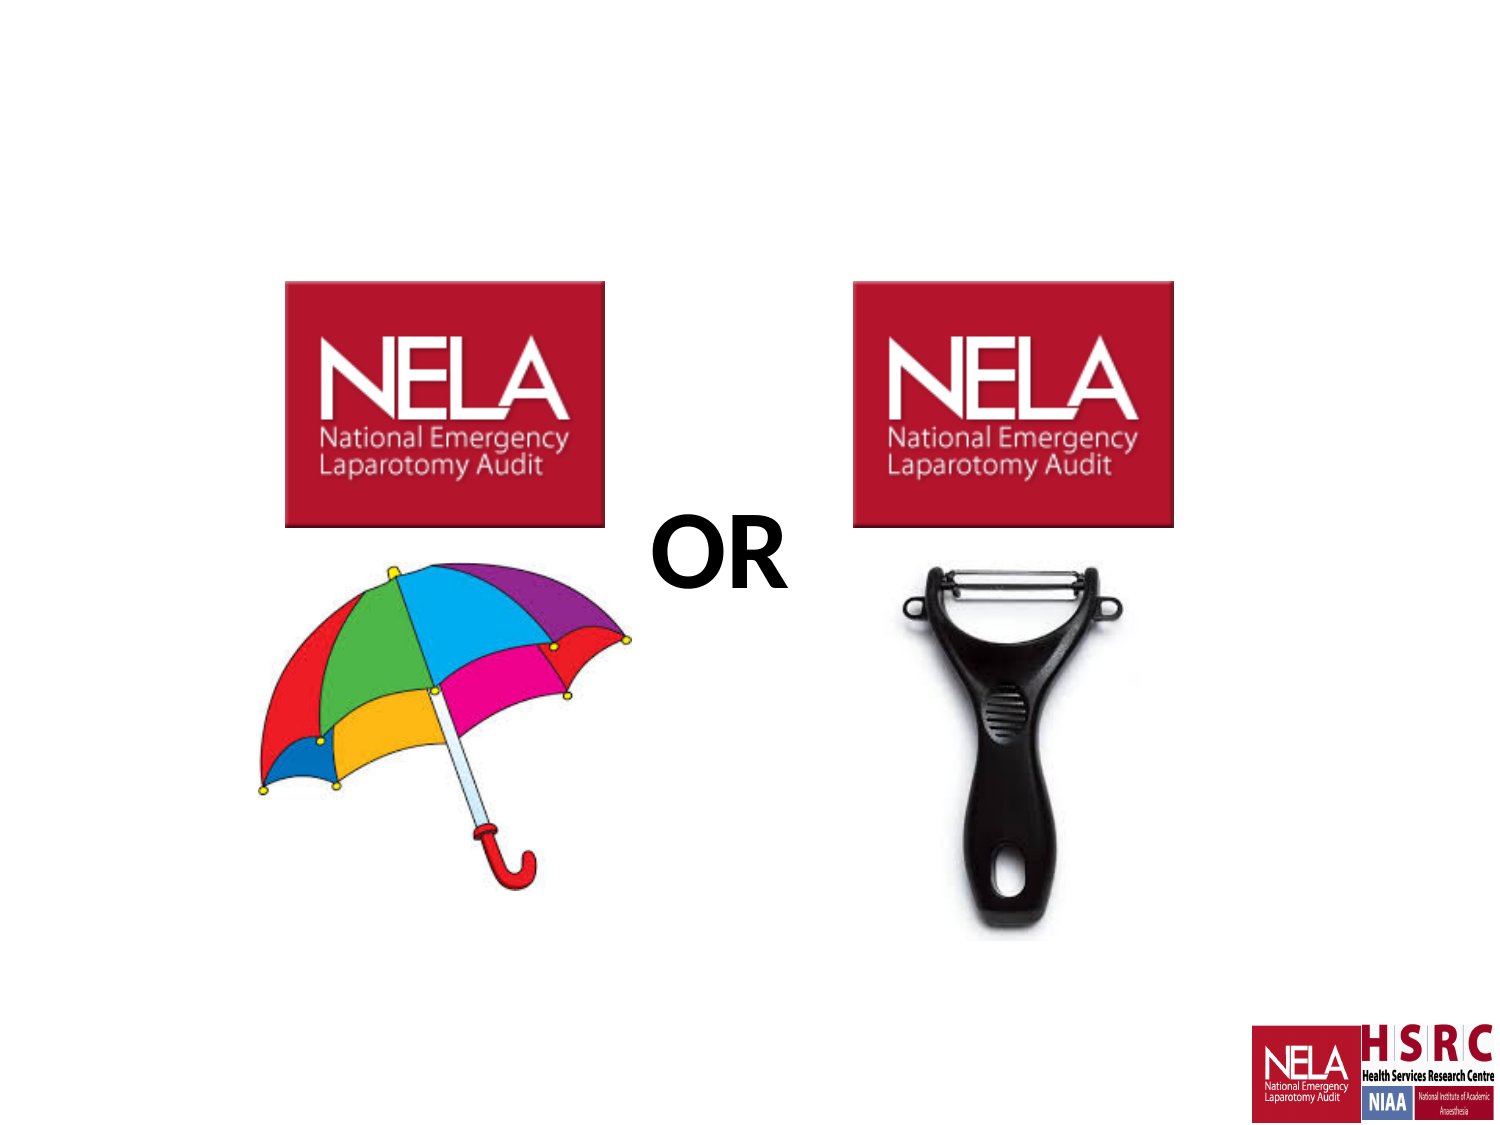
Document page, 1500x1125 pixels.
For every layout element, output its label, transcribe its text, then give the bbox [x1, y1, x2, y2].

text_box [1249, 1021, 1495, 1125]
picture [853, 548, 1169, 941]
picture [853, 281, 1174, 528]
picture [284, 281, 605, 528]
text_box OR [631, 469, 809, 619]
picture [257, 562, 632, 891]
